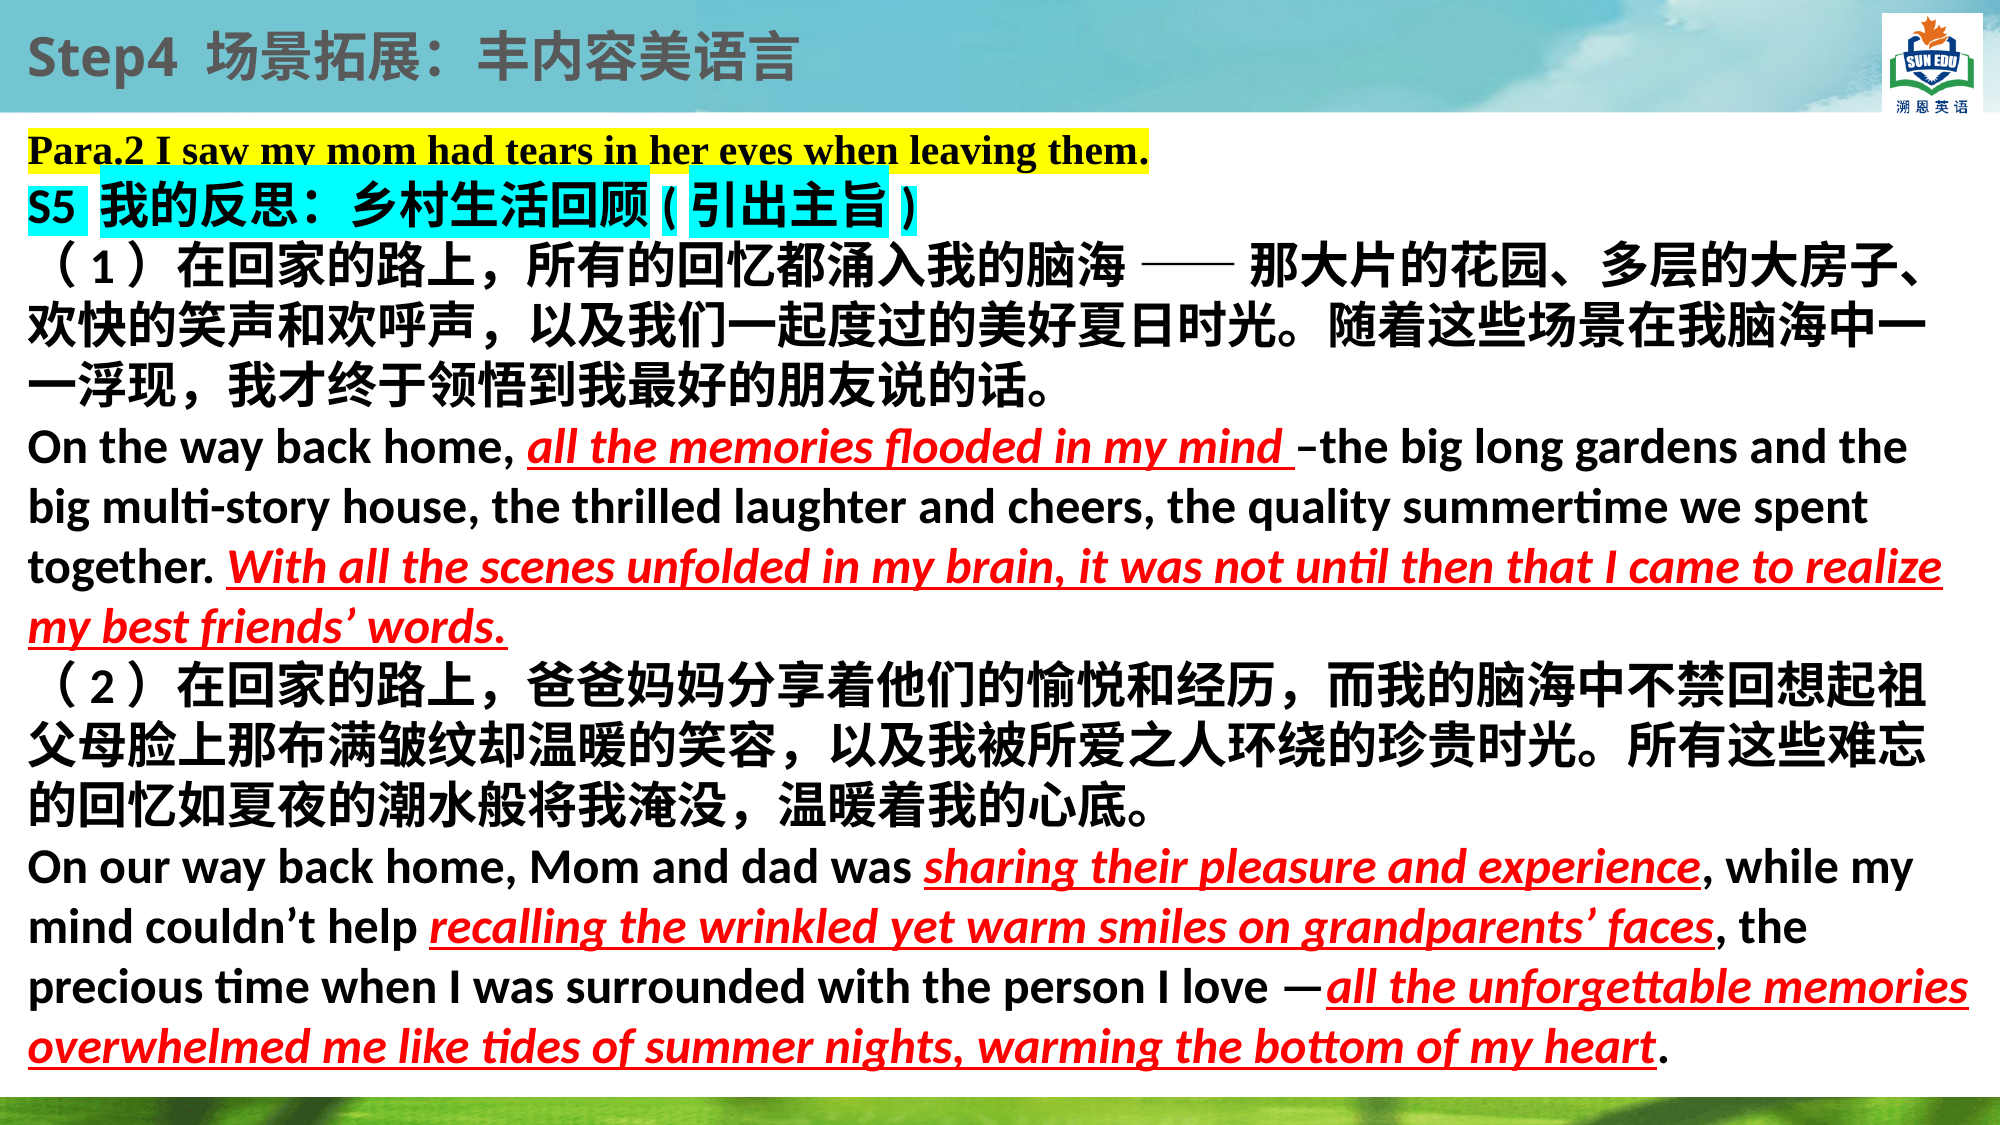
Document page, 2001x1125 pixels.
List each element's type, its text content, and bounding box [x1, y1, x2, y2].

picture [696, 0, 2000, 112]
text_box Para.2 I saw my mom had tears in her eyes when leaving them. S5 我的反思：乡村生活回顾(引出主旨) （1）在回家的路上，所有的回忆都涌入我的脑海 —— 那大片的花园、多层的大房子、欢快的笑声和欢呼声，以及我们一起度过的美好夏日时光。随着这些场景在我脑海中一一浮现，我才终于领悟到我最好的朋友说的话。 On the way back home, all the memories flooded in my mind –the big long gardens and the big multi-story house, the thrilled laughter and cheers, the quality summertime we spent together. With all the scenes unfolded in my brain, it was not until then that I came to realize my best friends’ words. （2）在回家的路上，爸爸妈妈分享着他们的愉悦和经历，而我的脑海中不禁回想起祖父母脸上那布满皱纹却温暖的笑容，以及我被所爱之人环绕的珍贵时光。所有这些难忘的回忆如夏夜的潮水般将我淹没，温暖着我的心底。 On our way back home, Mom and dad was sharing their pleasure and experience, while my mind couldn’t help recalling the wrinkled yet warm smiles on grandparents’ faces, the precious time when I was surrounded with the person I love —all the unforgettable memories overwhelmed me like tides of summer nights, warming the bottom of my heart. [0, 103, 2000, 1094]
text_box Step4 场景拓展：丰内容美语言 [12, 15, 848, 95]
text_box [0, 0, 696, 113]
picture [0, 1097, 2000, 1125]
